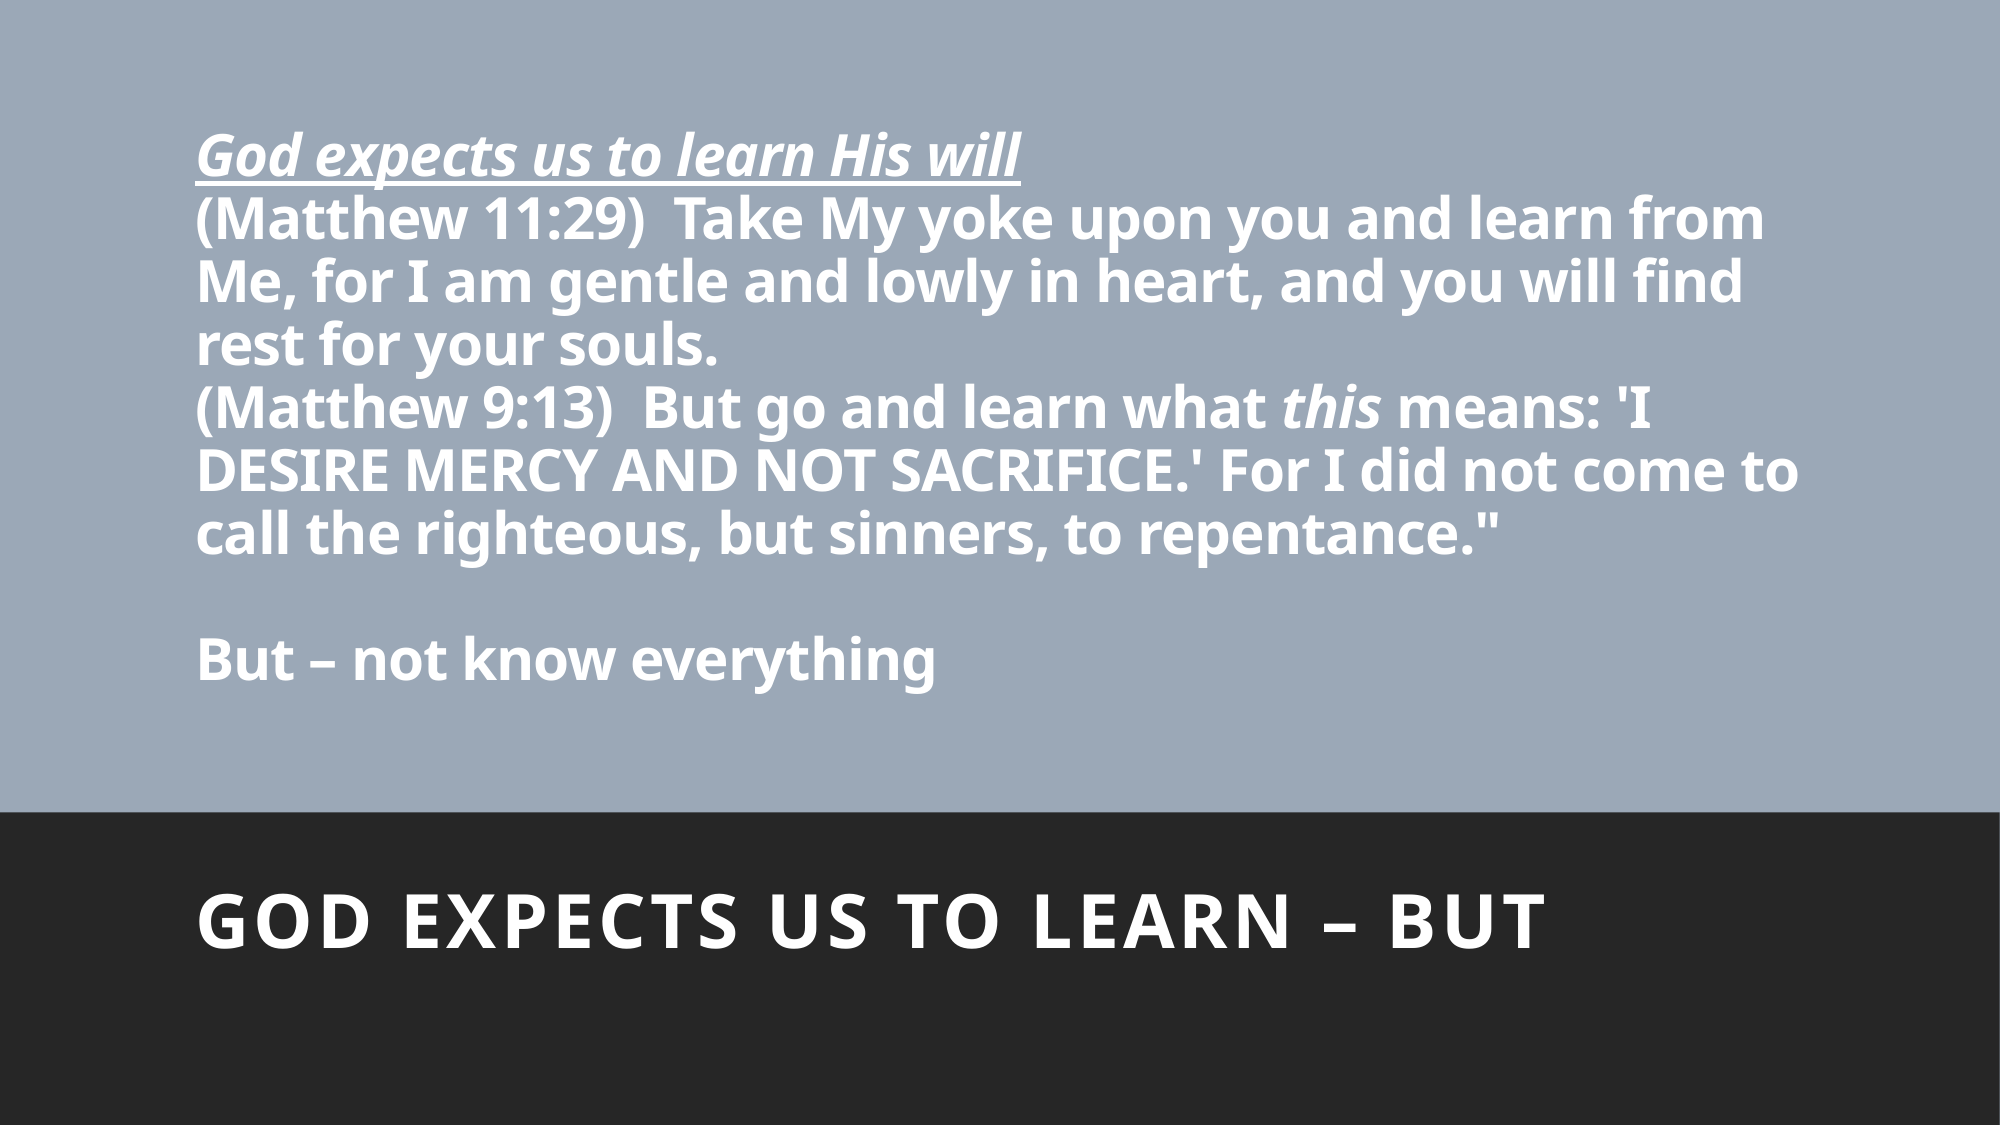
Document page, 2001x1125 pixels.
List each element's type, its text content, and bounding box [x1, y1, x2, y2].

text_box [0, 0, 2000, 811]
text_box [0, 811, 2000, 1125]
subtitle God expects us to LEARN – BUT [180, 857, 1831, 1045]
title God expects us to learn His will (Matthew 11:29) Take My yoke upon you and learn from Me, for I am gentle and lowly in heart, and you will find rest for your souls. (Matthew 9:13) But go and learn what this means: 'I DESIRE MERCY AND NOT SACRIFICE.' For I did not come to call the righteous, but sinners, to repentance." But – not know everything [180, 56, 1830, 763]
